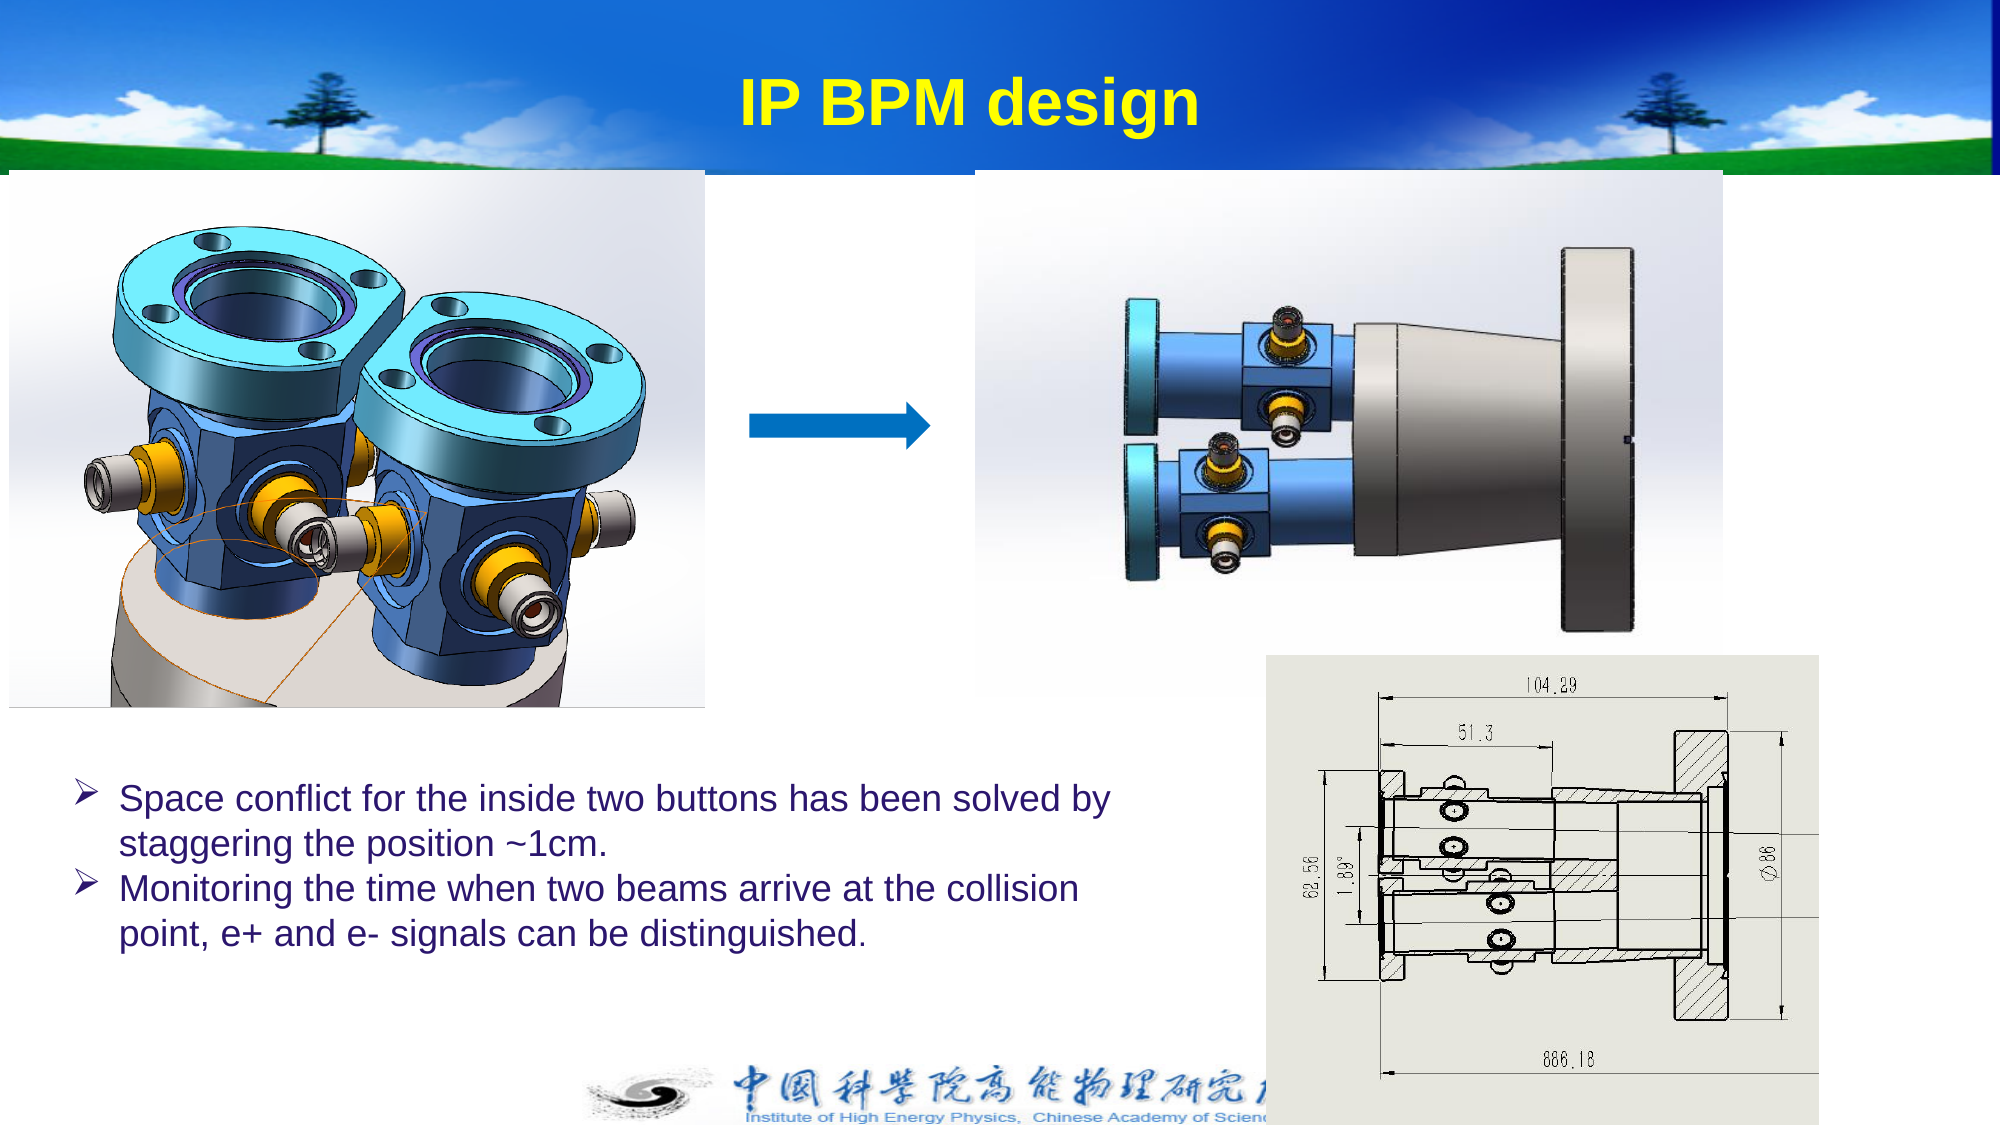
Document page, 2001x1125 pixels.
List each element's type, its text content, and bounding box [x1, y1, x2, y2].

text_box [749, 401, 931, 450]
picture [582, 170, 1819, 1125]
title IP BPM design [107, 0, 1833, 208]
picture [0, 0, 705, 708]
picture [1833, 0, 2000, 175]
text_box Space conflict for the inside two buttons has been solved by staggering the position ~1cm. Monitoring the time when two beams arrive at the collision point, e+ and e- signals can be distinguished. [57, 766, 1138, 962]
